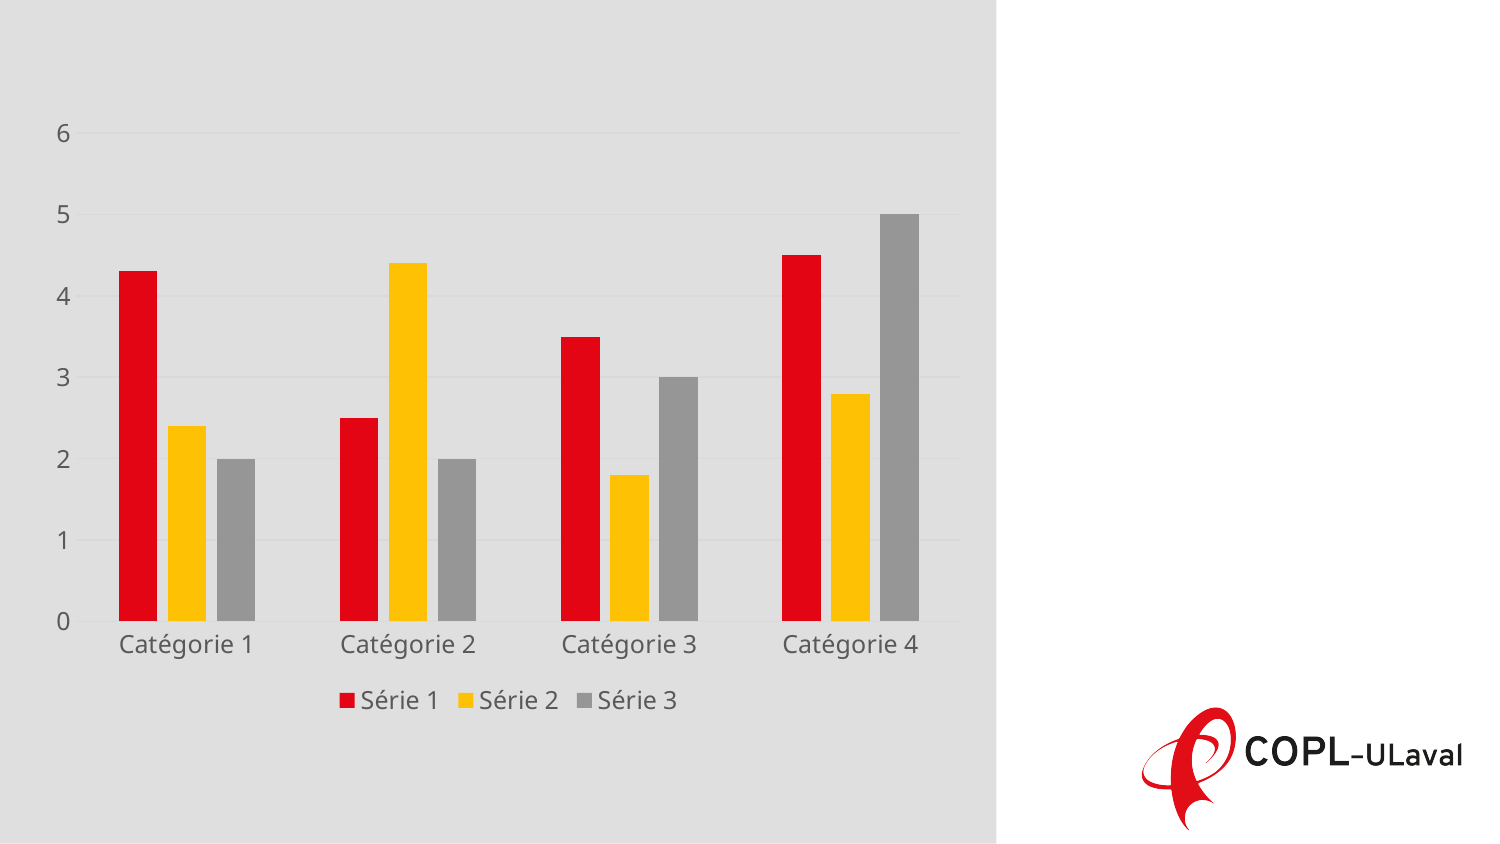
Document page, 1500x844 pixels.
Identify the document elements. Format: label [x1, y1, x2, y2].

chart [37, 103, 980, 732]
picture [1127, 694, 1476, 844]
